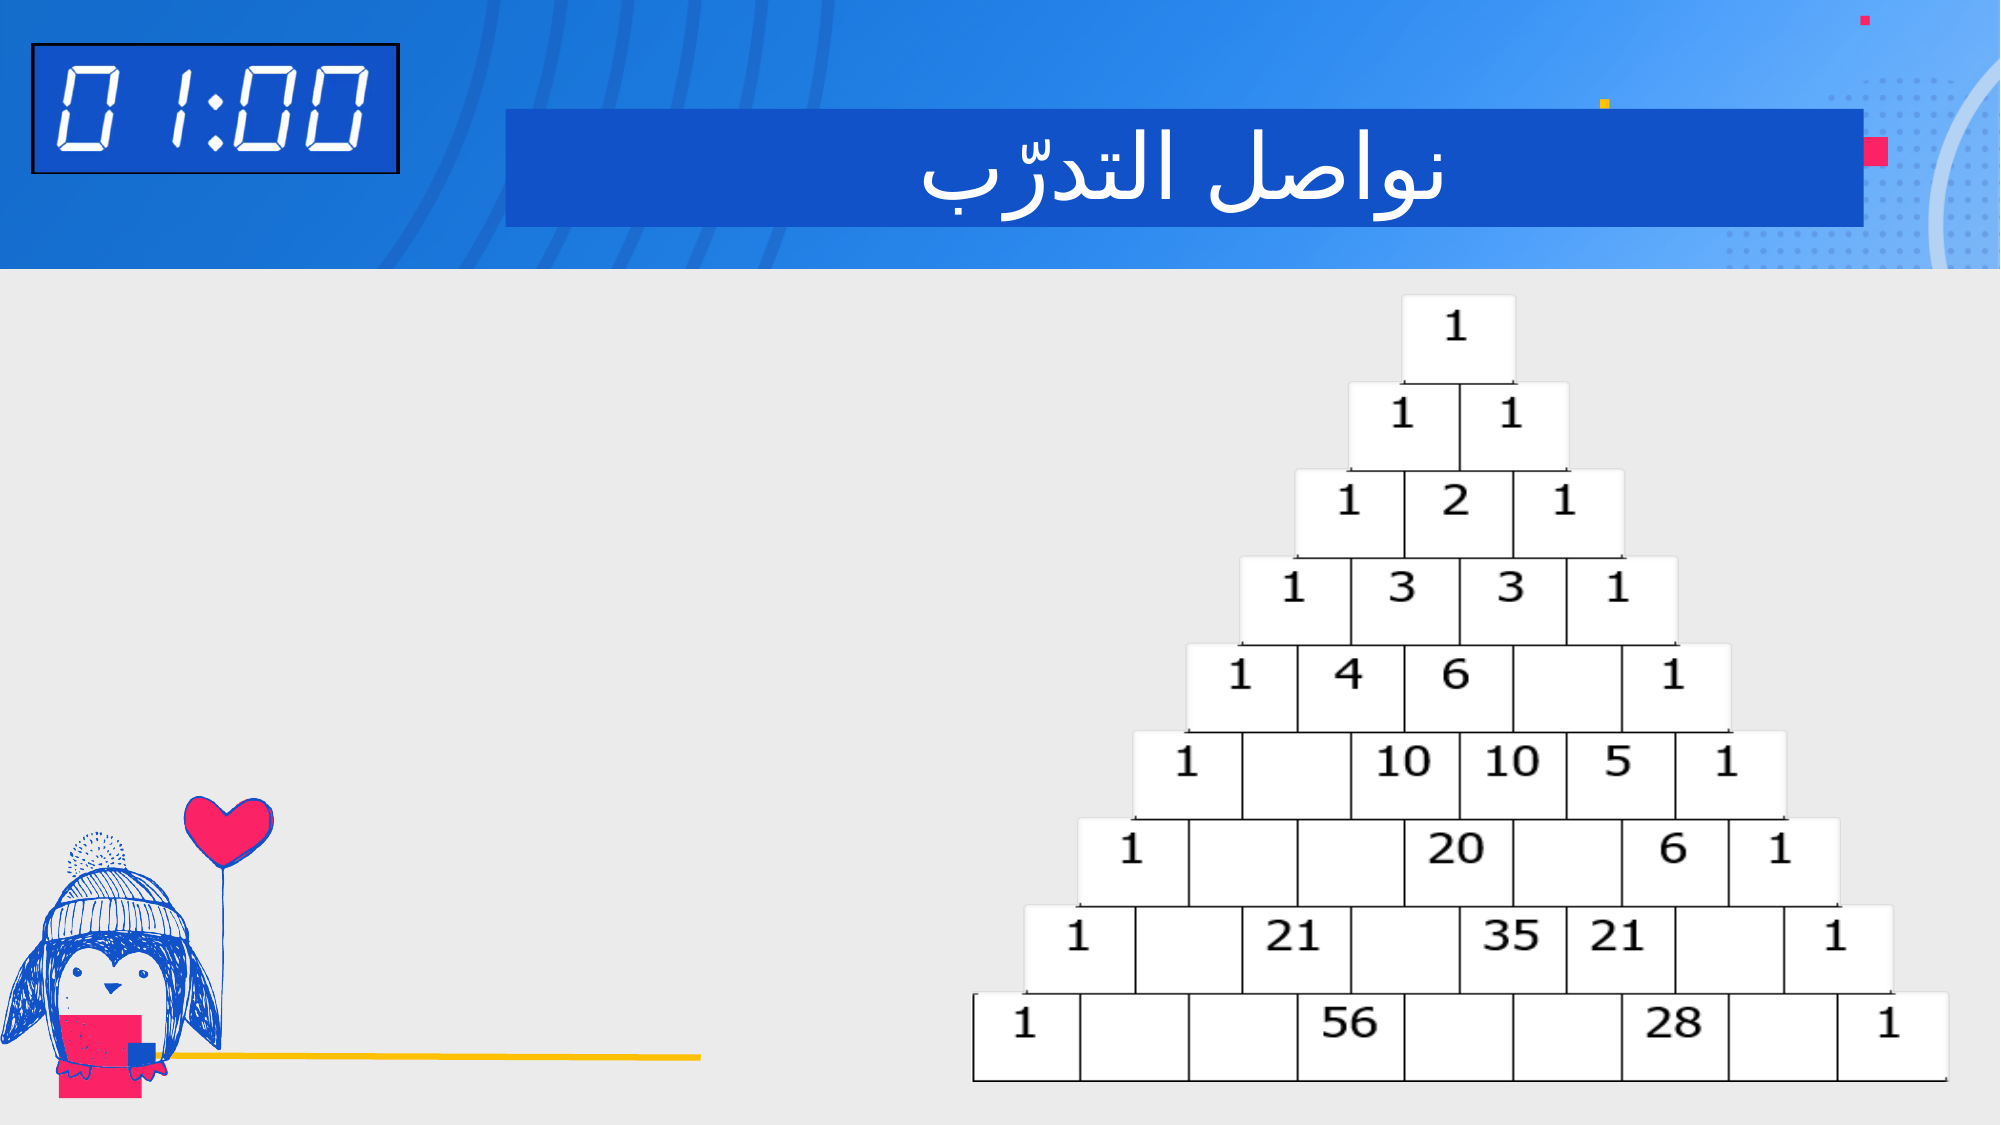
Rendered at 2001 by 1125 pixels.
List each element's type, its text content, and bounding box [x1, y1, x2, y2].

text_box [30, 42, 401, 175]
picture [0, 796, 274, 1082]
title نواصل التدرّب [505, 108, 1864, 227]
picture [0, 0, 2000, 1082]
